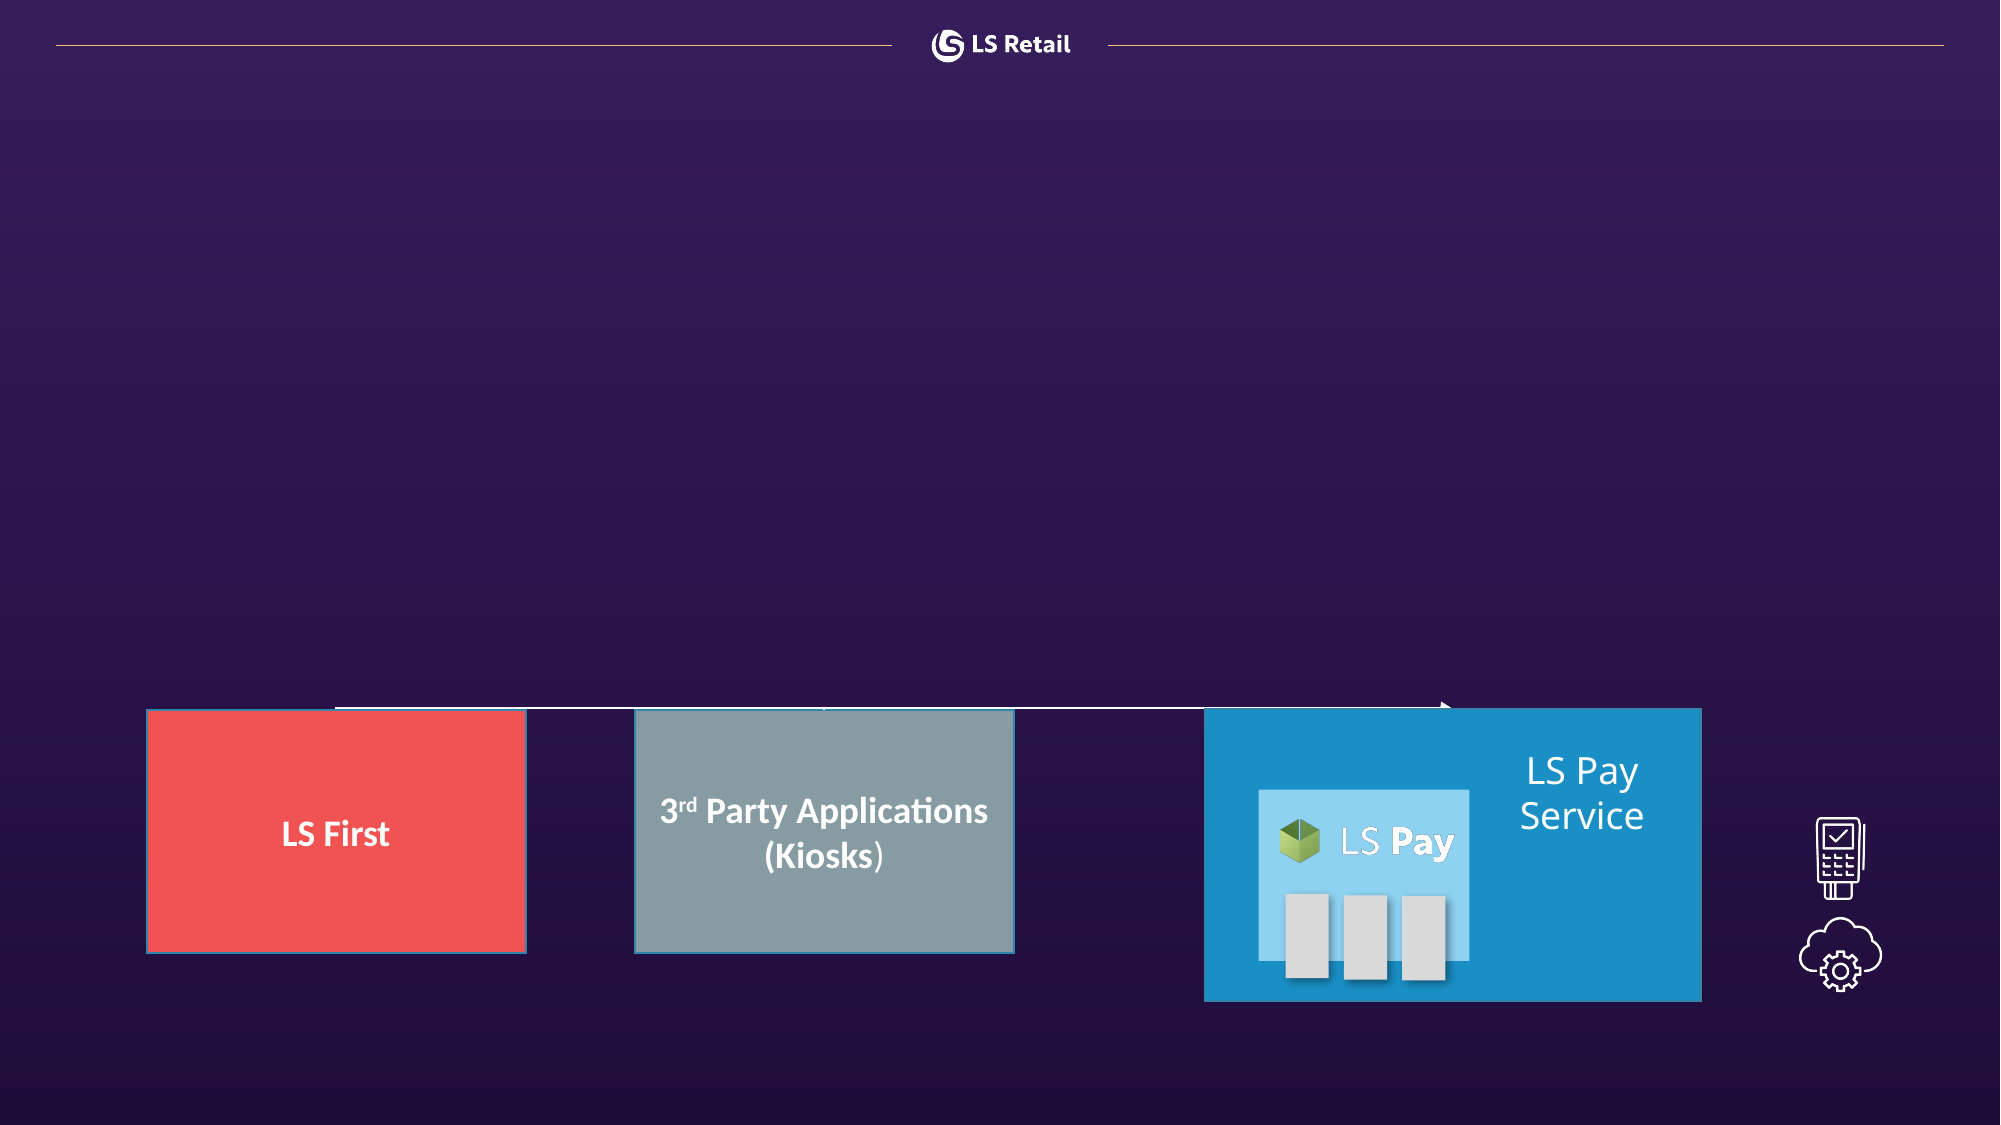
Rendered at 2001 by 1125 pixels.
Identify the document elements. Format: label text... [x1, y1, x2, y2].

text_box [1205, 708, 1702, 1002]
text_box 3rd Party Applications (Kiosks) [634, 709, 894, 954]
picture [1793, 907, 1888, 1002]
picture [917, 15, 1083, 77]
text_box LS First [146, 709, 527, 954]
text_box 3rd Party Applications (Kiosks) [896, 709, 1015, 954]
picture [1799, 817, 1882, 900]
